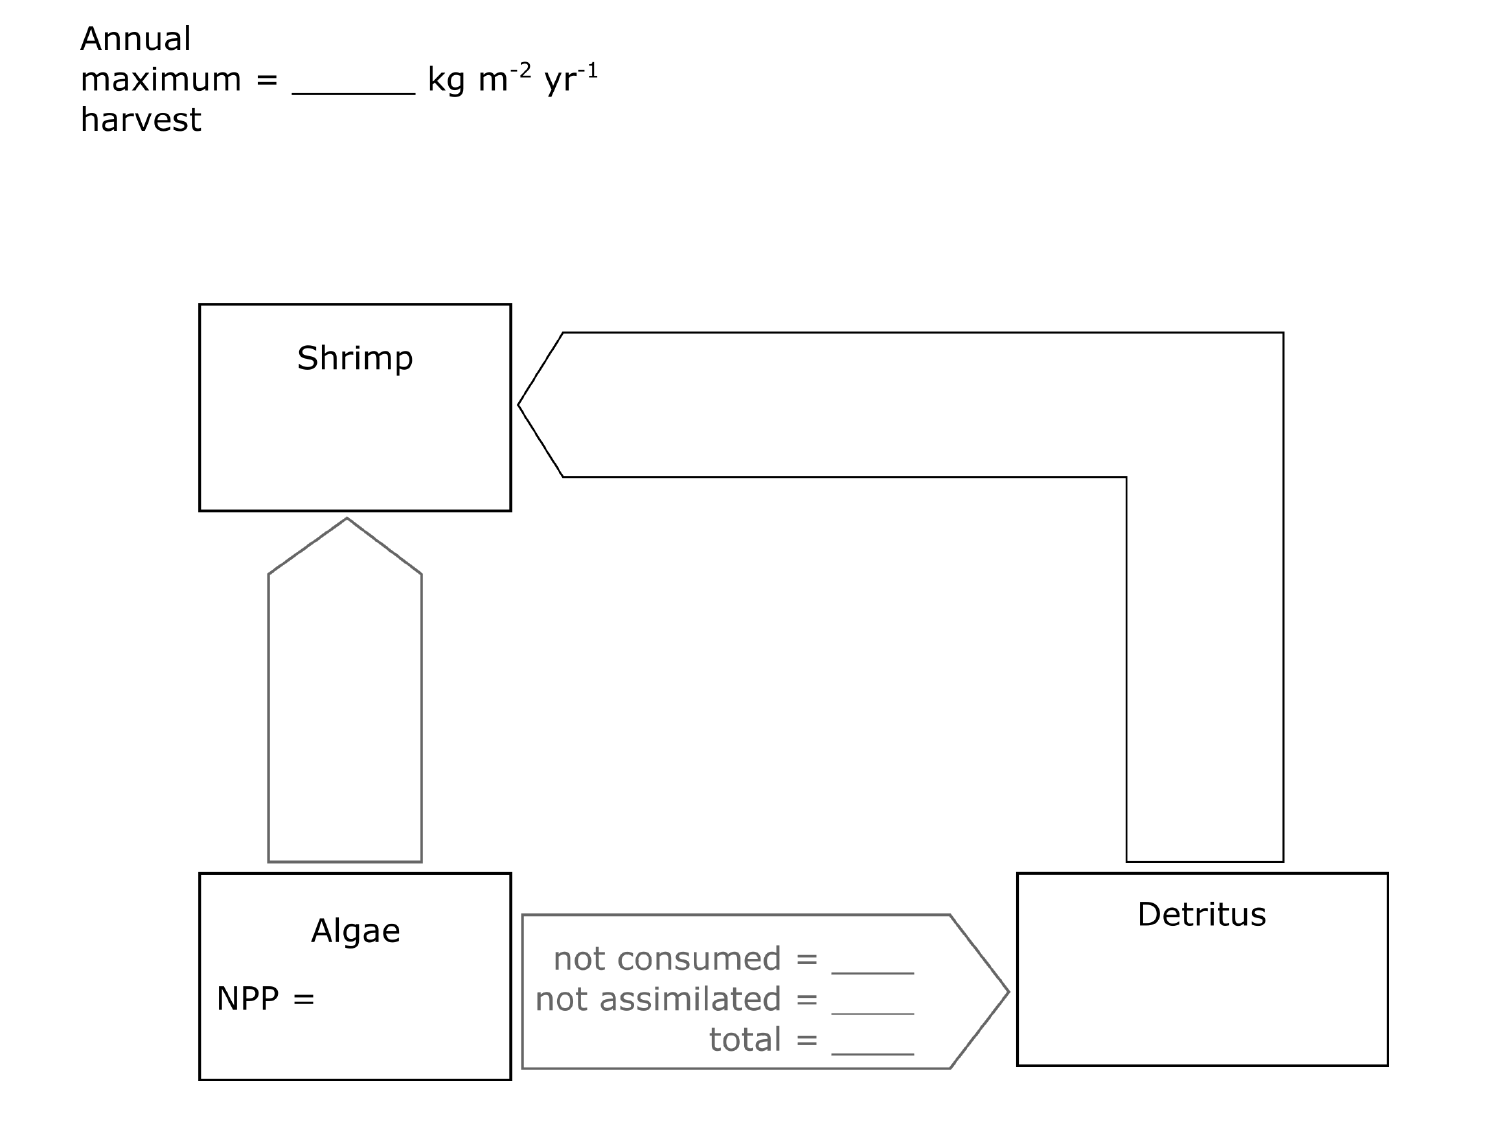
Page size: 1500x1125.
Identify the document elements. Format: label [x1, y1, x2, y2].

picture [80, 25, 1389, 1081]
